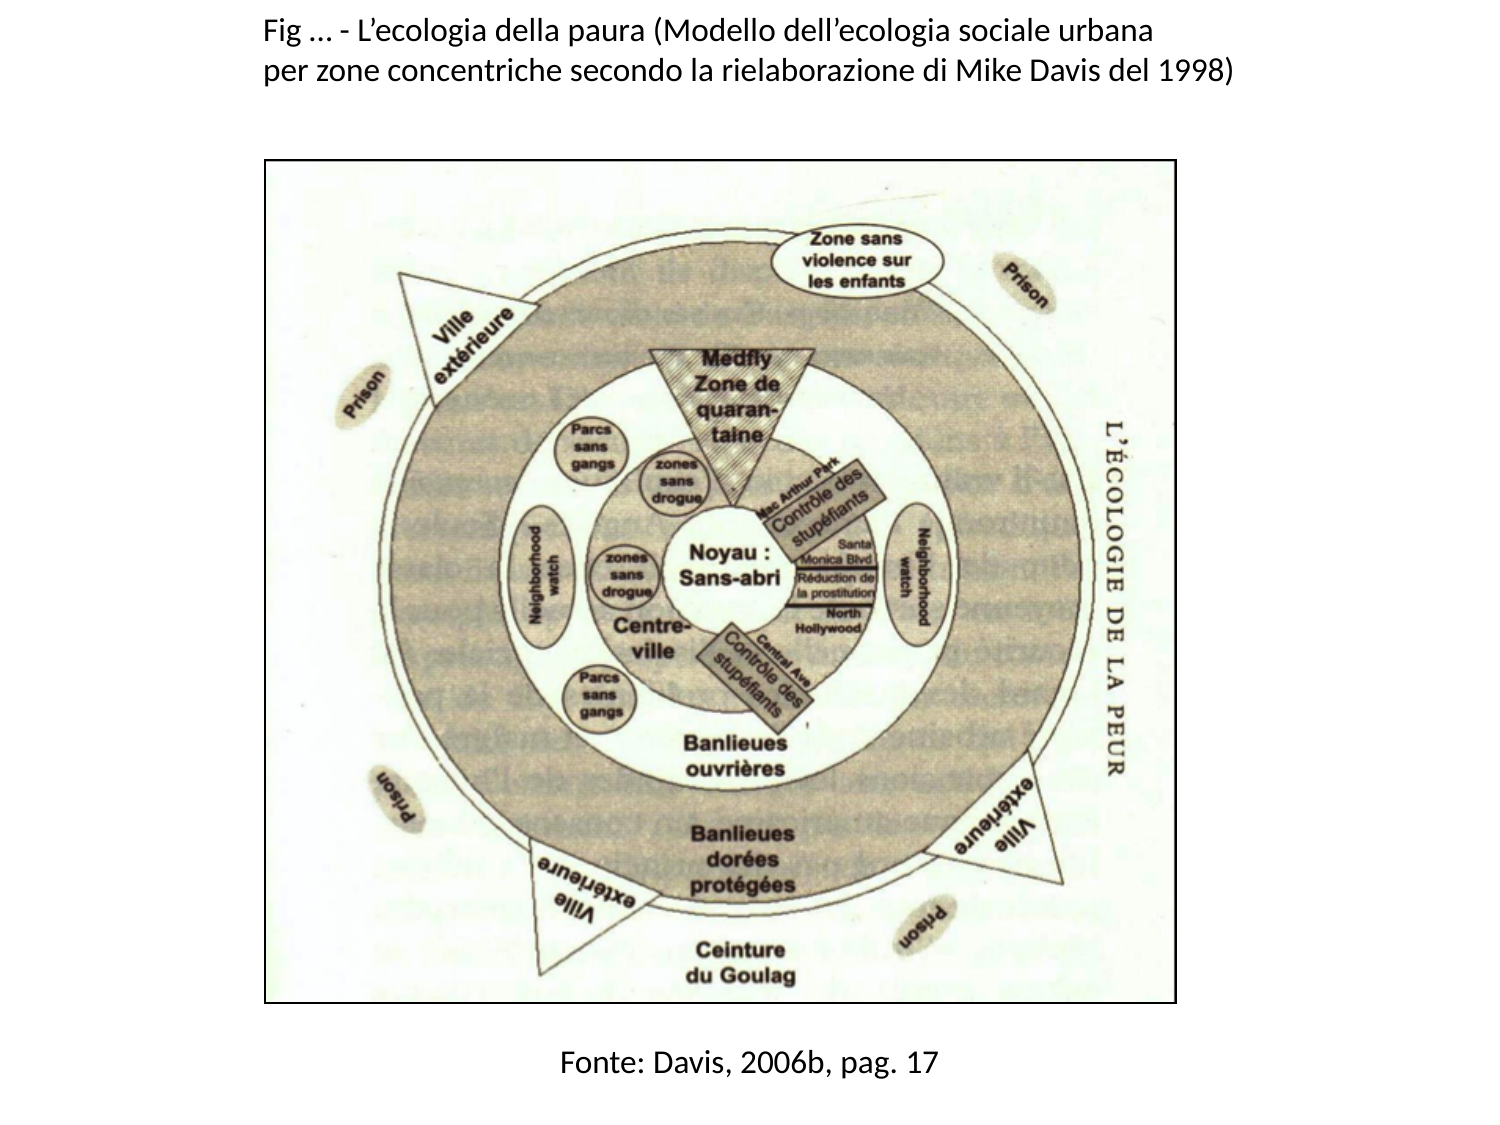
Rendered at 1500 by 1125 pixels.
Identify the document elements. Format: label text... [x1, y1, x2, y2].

text_box Fonte: Davis, 2006b, pag. 17 [545, 1033, 955, 1089]
picture [265, 160, 1176, 1003]
text_box Fig … - L’ecologia della paura (Modello dell’ecologia sociale urbana per zone concentriche secondo la rielaborazione di Mike Davis del 1998) [248, 0, 1251, 96]
